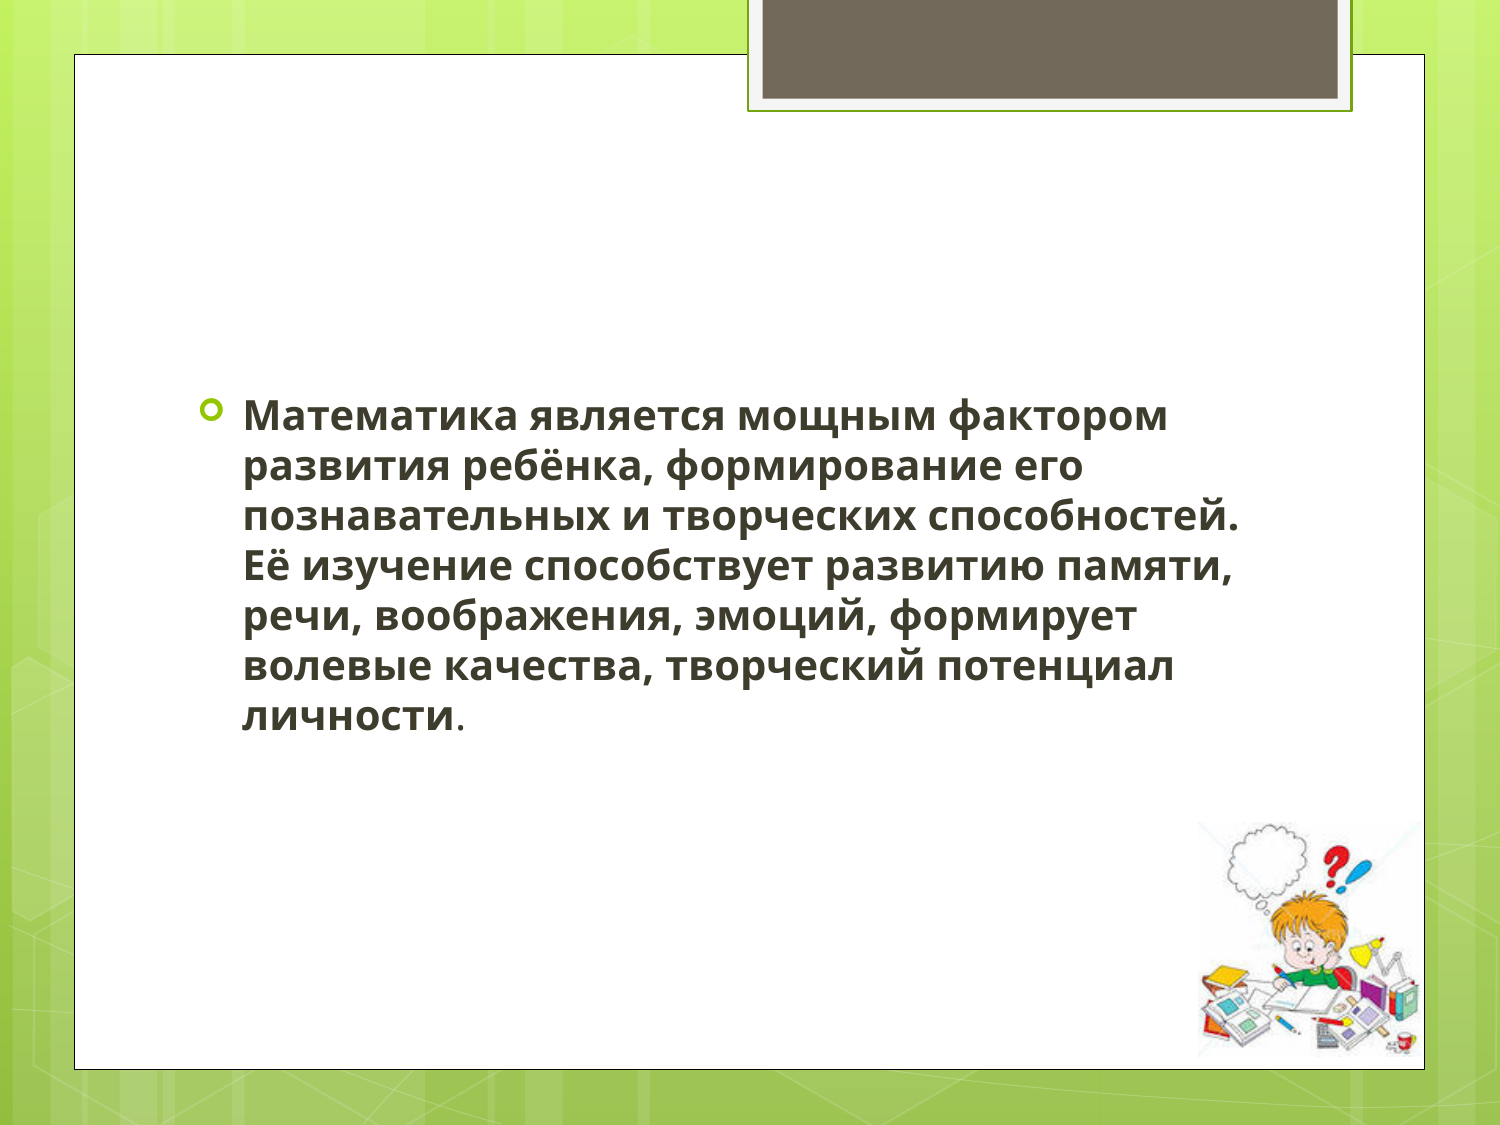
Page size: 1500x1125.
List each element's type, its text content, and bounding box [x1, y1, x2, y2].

list Математика является мощным фактором развития ребёнка, формирование его познавательных и творческих способностей. Её изучение способствует развитию памяти, речи, воображения, эмоций, формирует волевые качества, творческий потенциал личности. [171, 381, 1283, 957]
picture [1198, 822, 1421, 1057]
